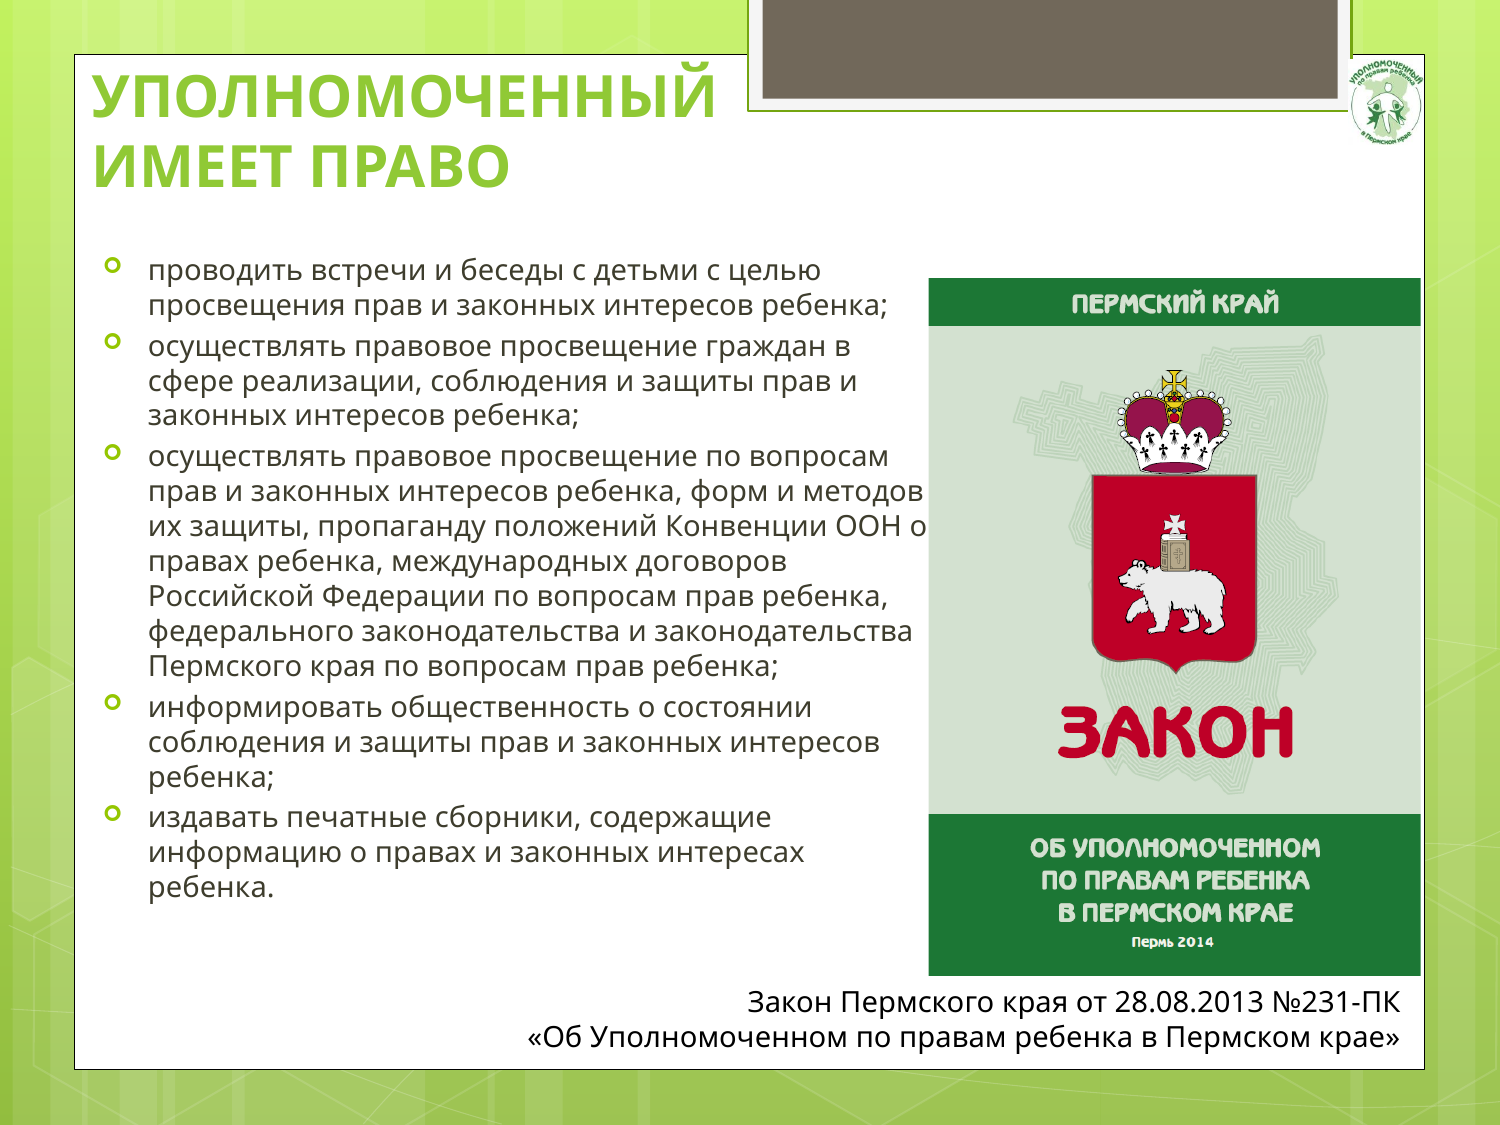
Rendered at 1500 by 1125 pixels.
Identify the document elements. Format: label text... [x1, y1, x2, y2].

picture [928, 278, 1421, 977]
list проводить встречи и беседы с детьми с целью просвещения прав и законных интересов ребенка; осуществлять правовое просвещение граждан в сфере реализации, соблюдения и защиты прав и законных интересов ребенка; осуществлять правовое просвещение по вопросам прав и законных интересов ребенка, форм и методов их защиты, пропаганду положений Конвенции ООН о правах ребенка, международных договоров Российской Федерации по вопросам прав ребенка, федерального законодательства и законодательства Пермского края по вопросам прав ребенка; информировать общественность о состоянии соблюдения и защиты прав и законных интересов ребенка; издавать печатные сборники, содержащие информацию о правах и законных интересах ребенка. [76, 243, 951, 1062]
picture [1348, 59, 1424, 145]
text_box Закон Пермского края от 28.08.2013 №231-ПК «Об Уполномоченном по правам ребенка в Пермском крае» [206, 975, 1424, 1061]
title Уполномоченный имеет право [76, 54, 750, 208]
